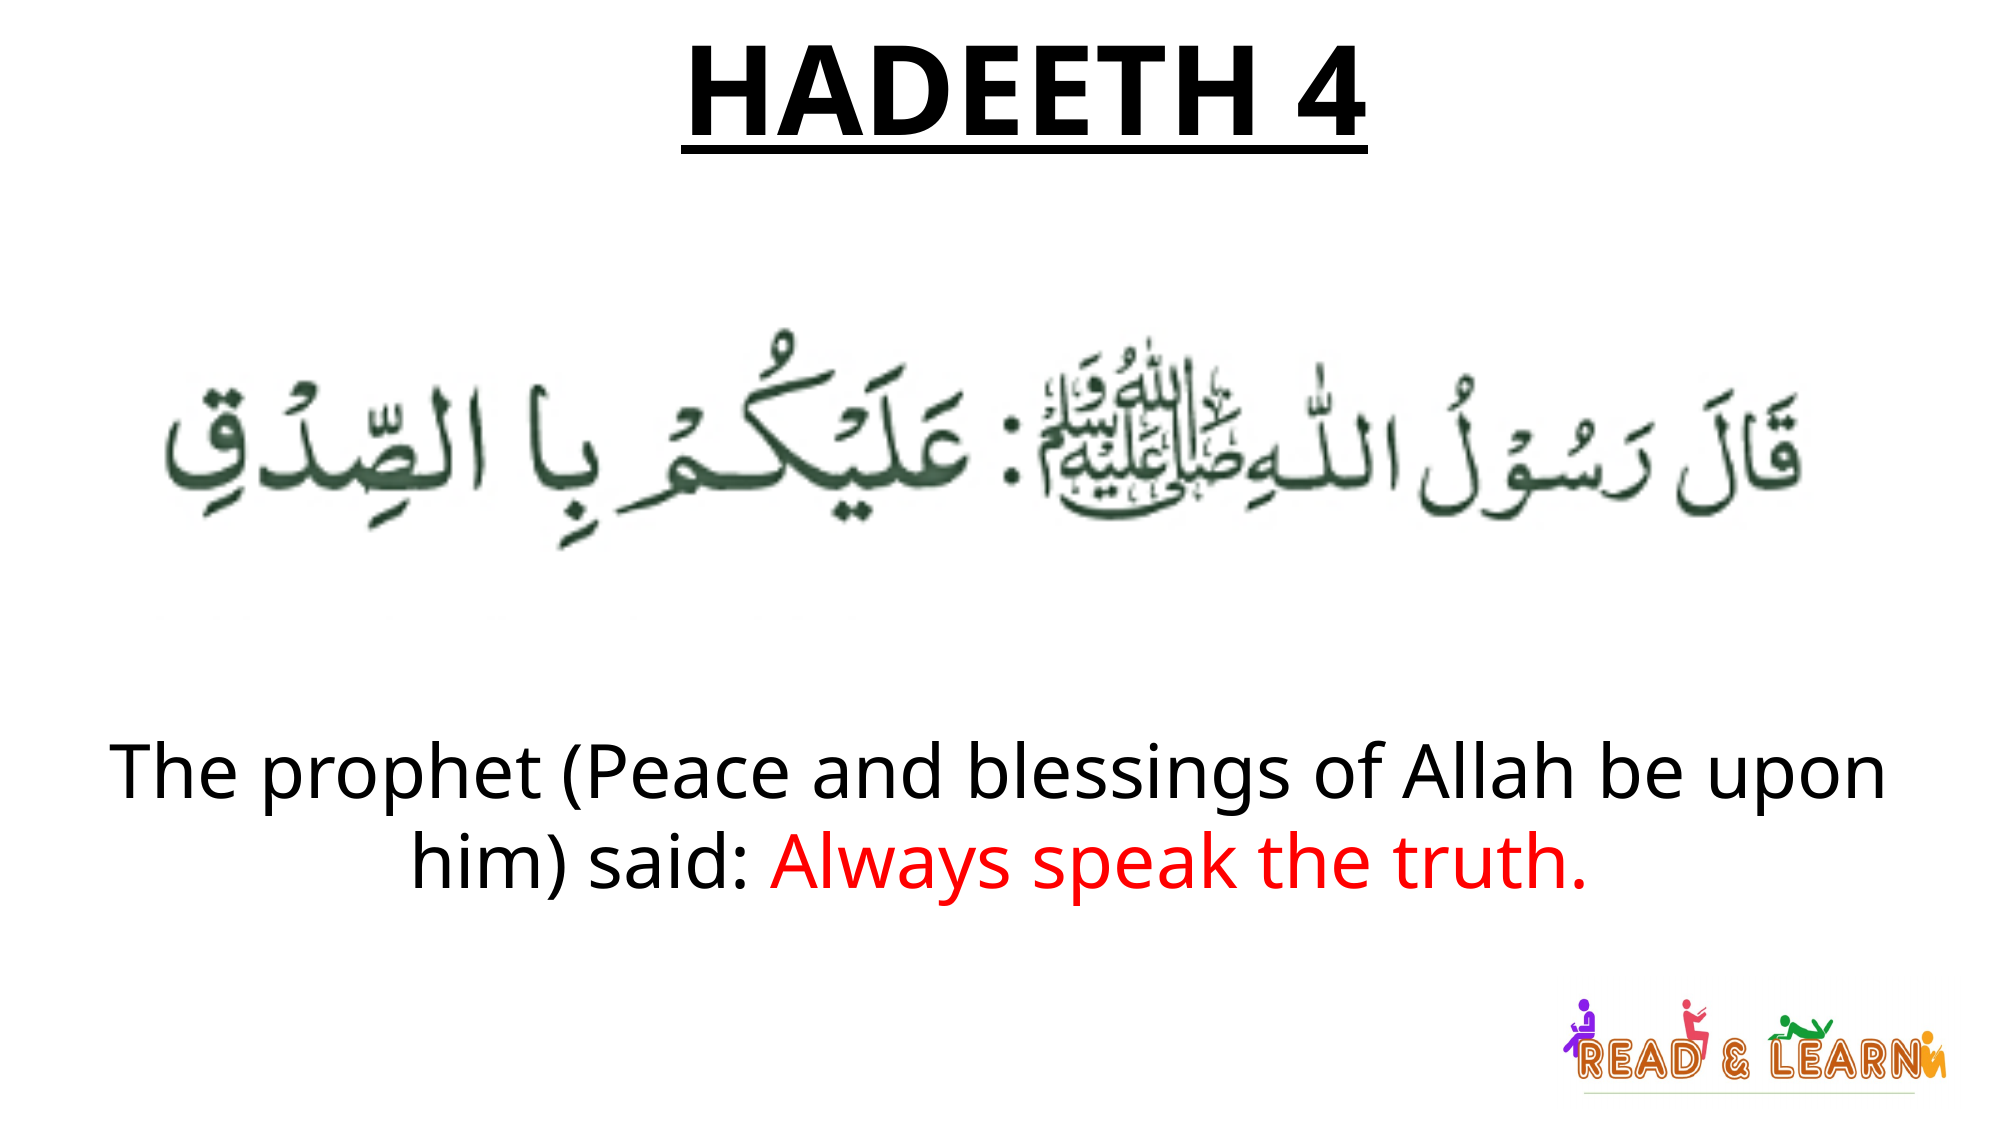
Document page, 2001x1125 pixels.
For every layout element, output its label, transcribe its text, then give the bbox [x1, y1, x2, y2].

title HADEETH 4 [199, 0, 1850, 171]
picture [1553, 976, 1966, 1109]
picture [130, 267, 1870, 620]
text_box The prophet (Peace and blessings of Allah be upon him) said: Always speak the truth. [86, 716, 1913, 912]
